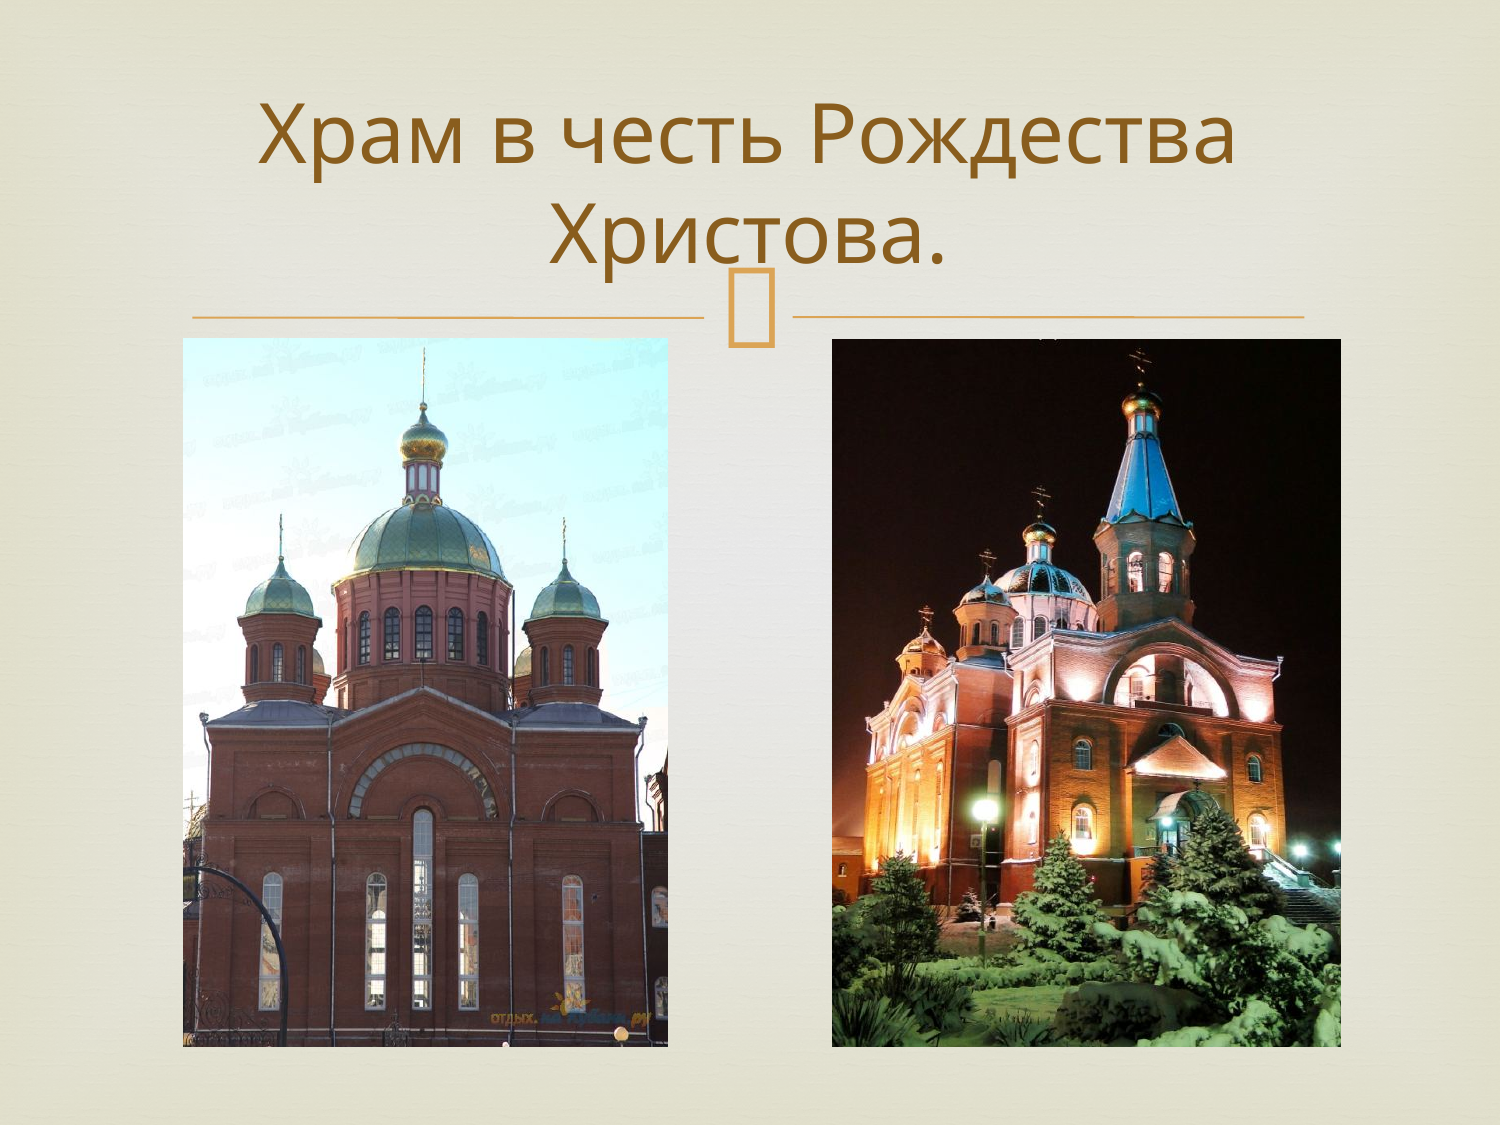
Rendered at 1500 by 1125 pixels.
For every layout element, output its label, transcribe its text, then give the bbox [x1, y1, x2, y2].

picture [832, 338, 1342, 1048]
title Храм в честь Рождества Христова. [112, 93, 1386, 267]
picture [182, 337, 668, 1048]
